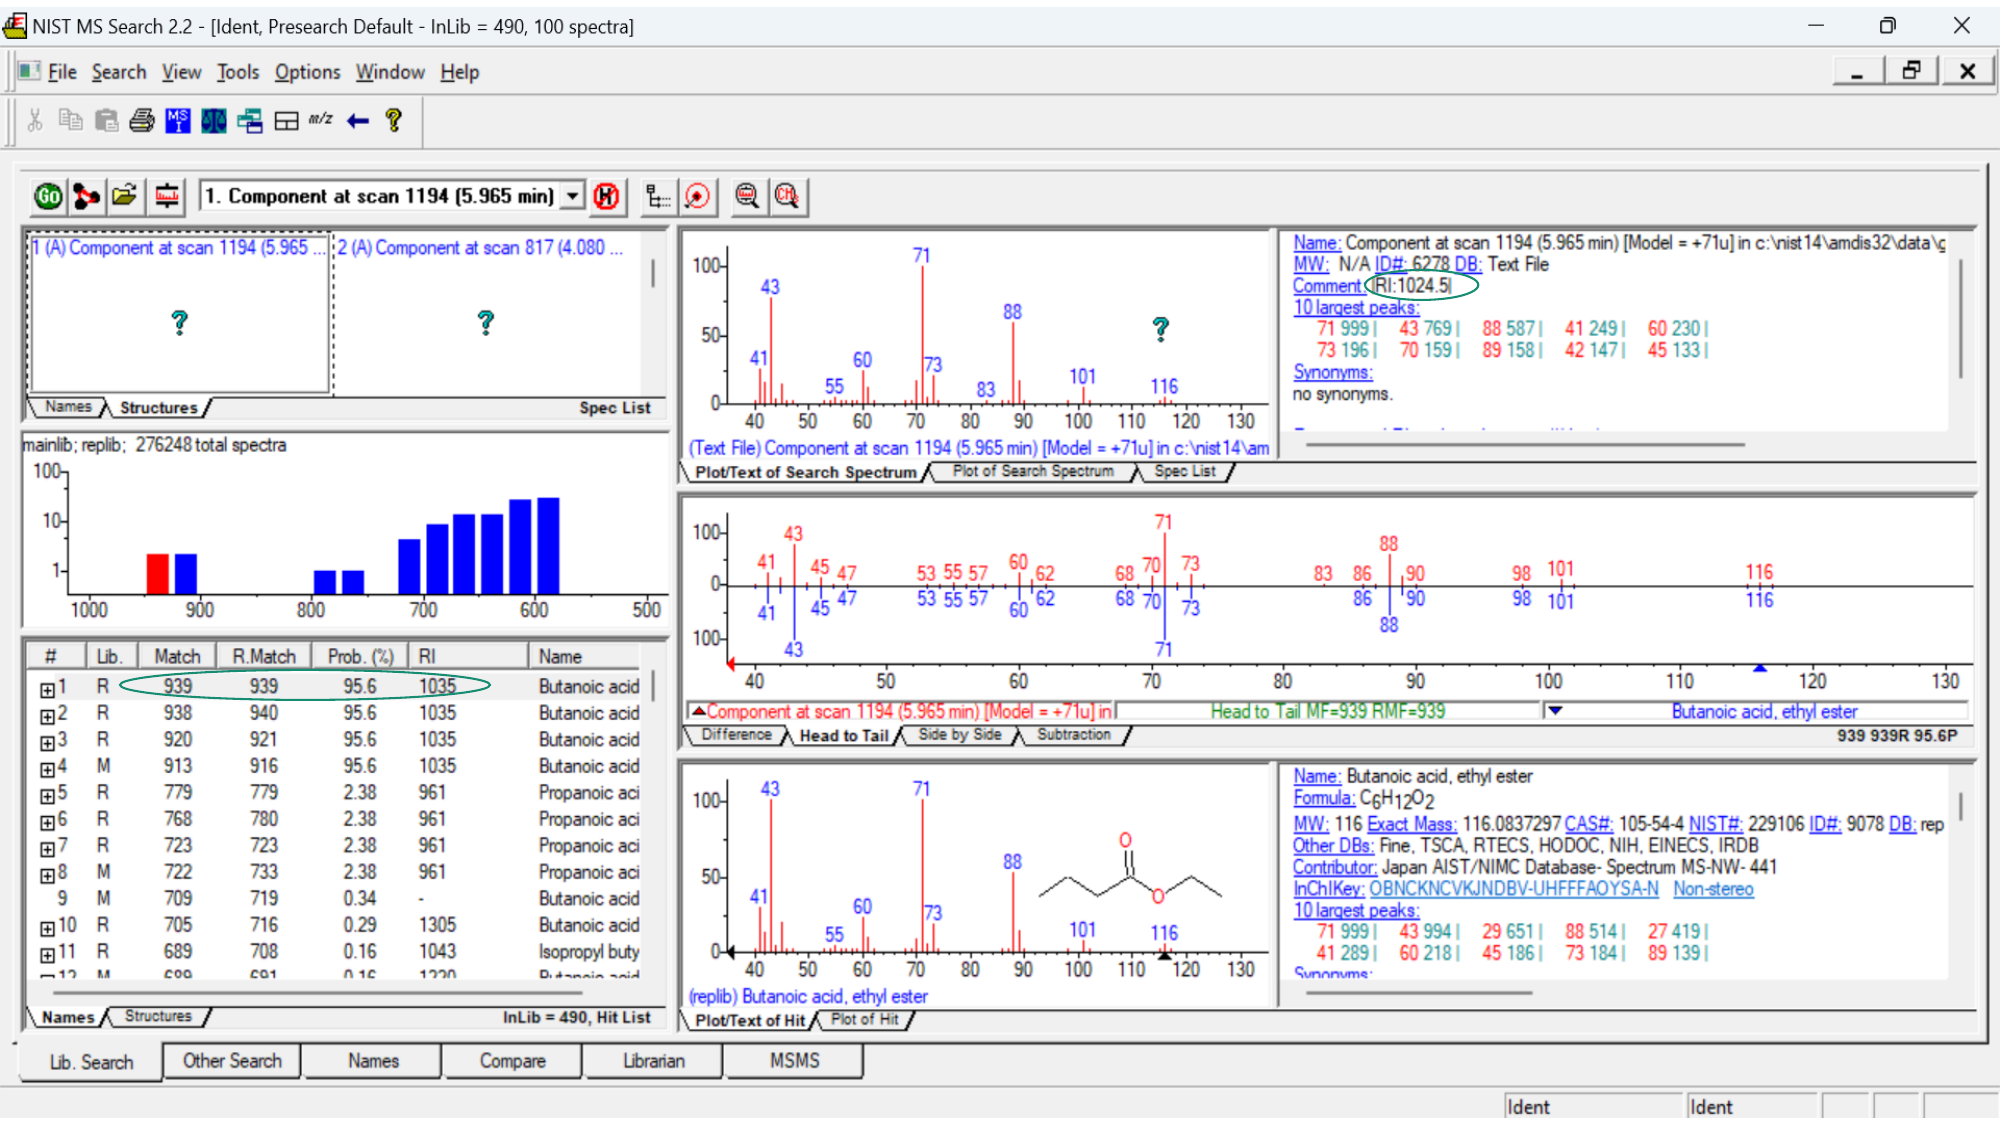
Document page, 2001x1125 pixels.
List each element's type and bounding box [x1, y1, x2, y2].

text_box [0, 7, 2000, 1118]
